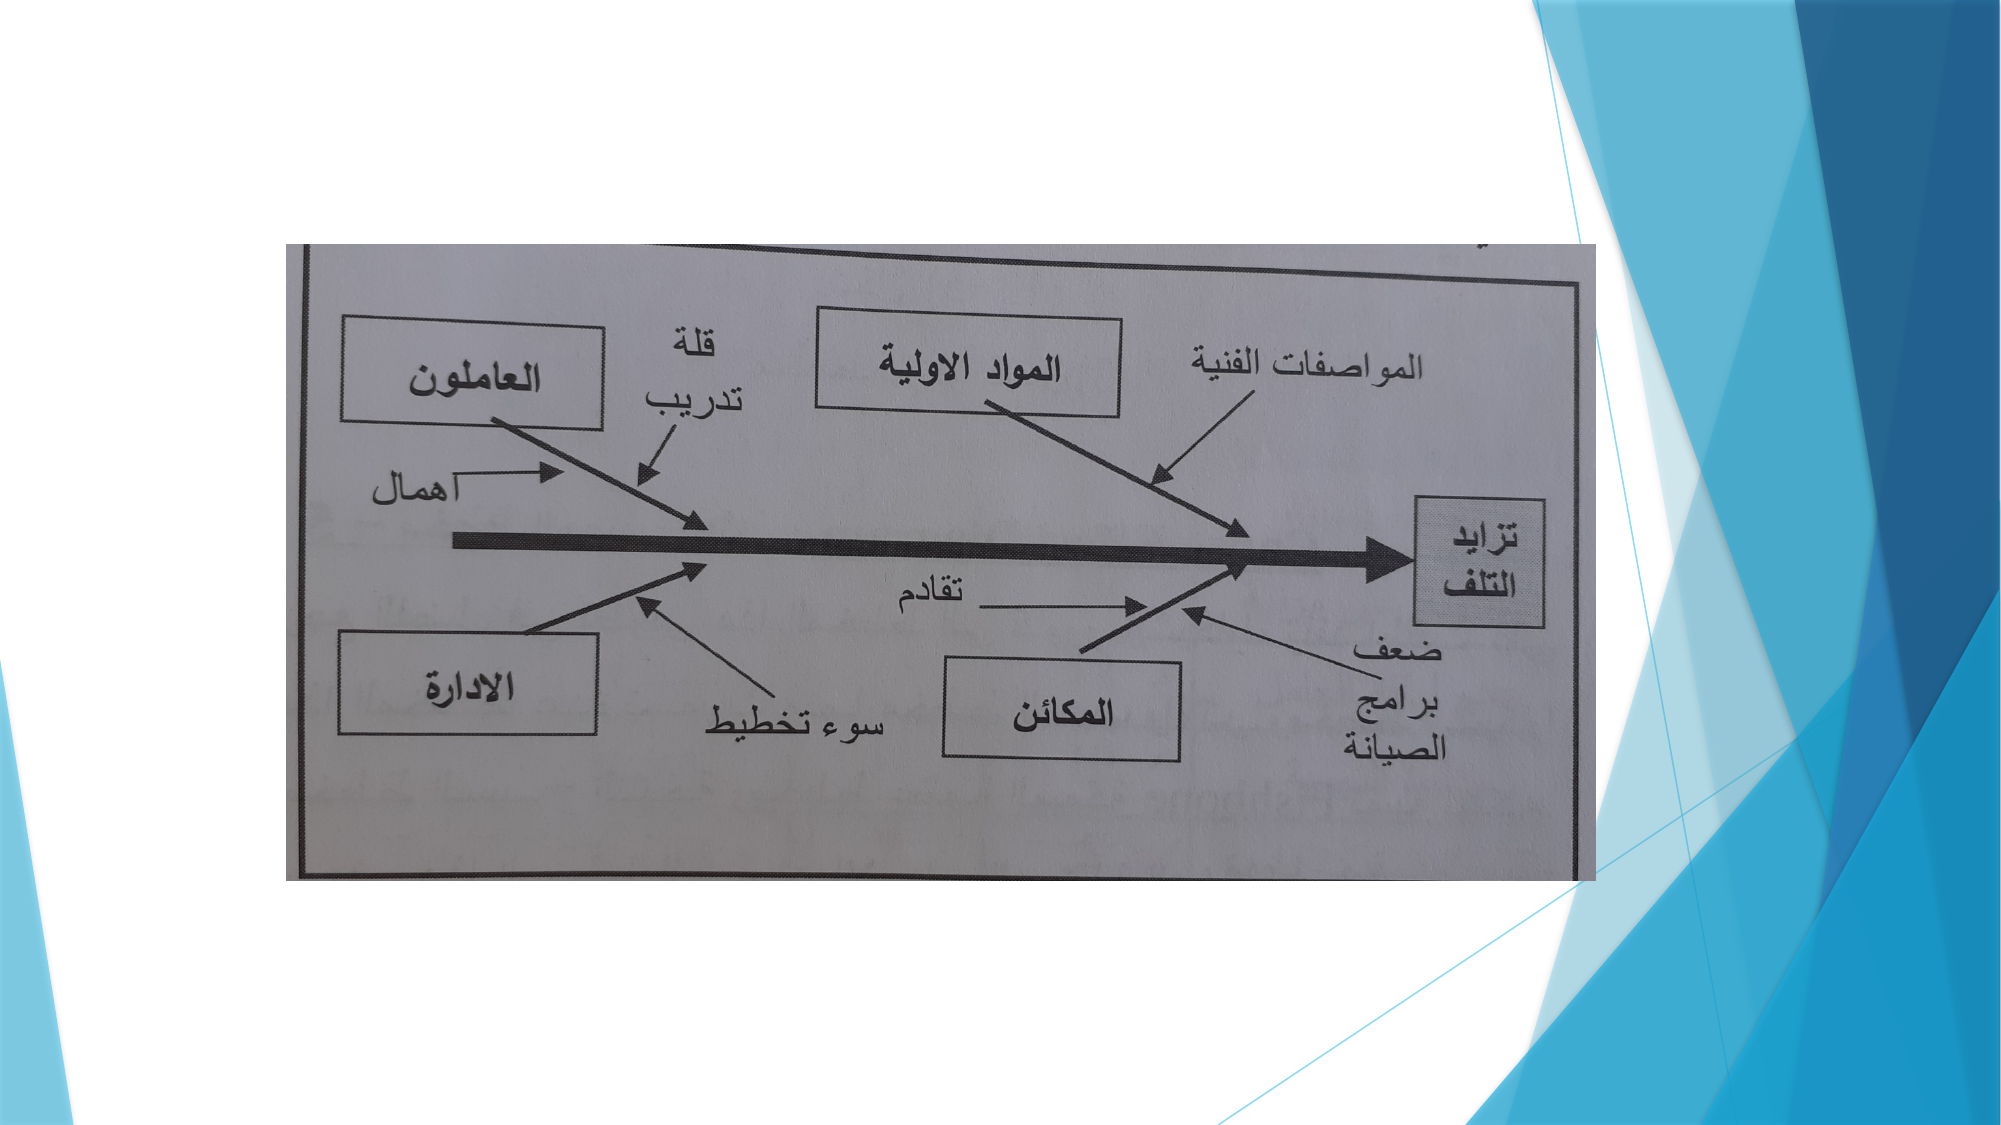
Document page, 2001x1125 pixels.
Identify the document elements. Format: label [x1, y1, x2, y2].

list [285, 243, 1596, 882]
